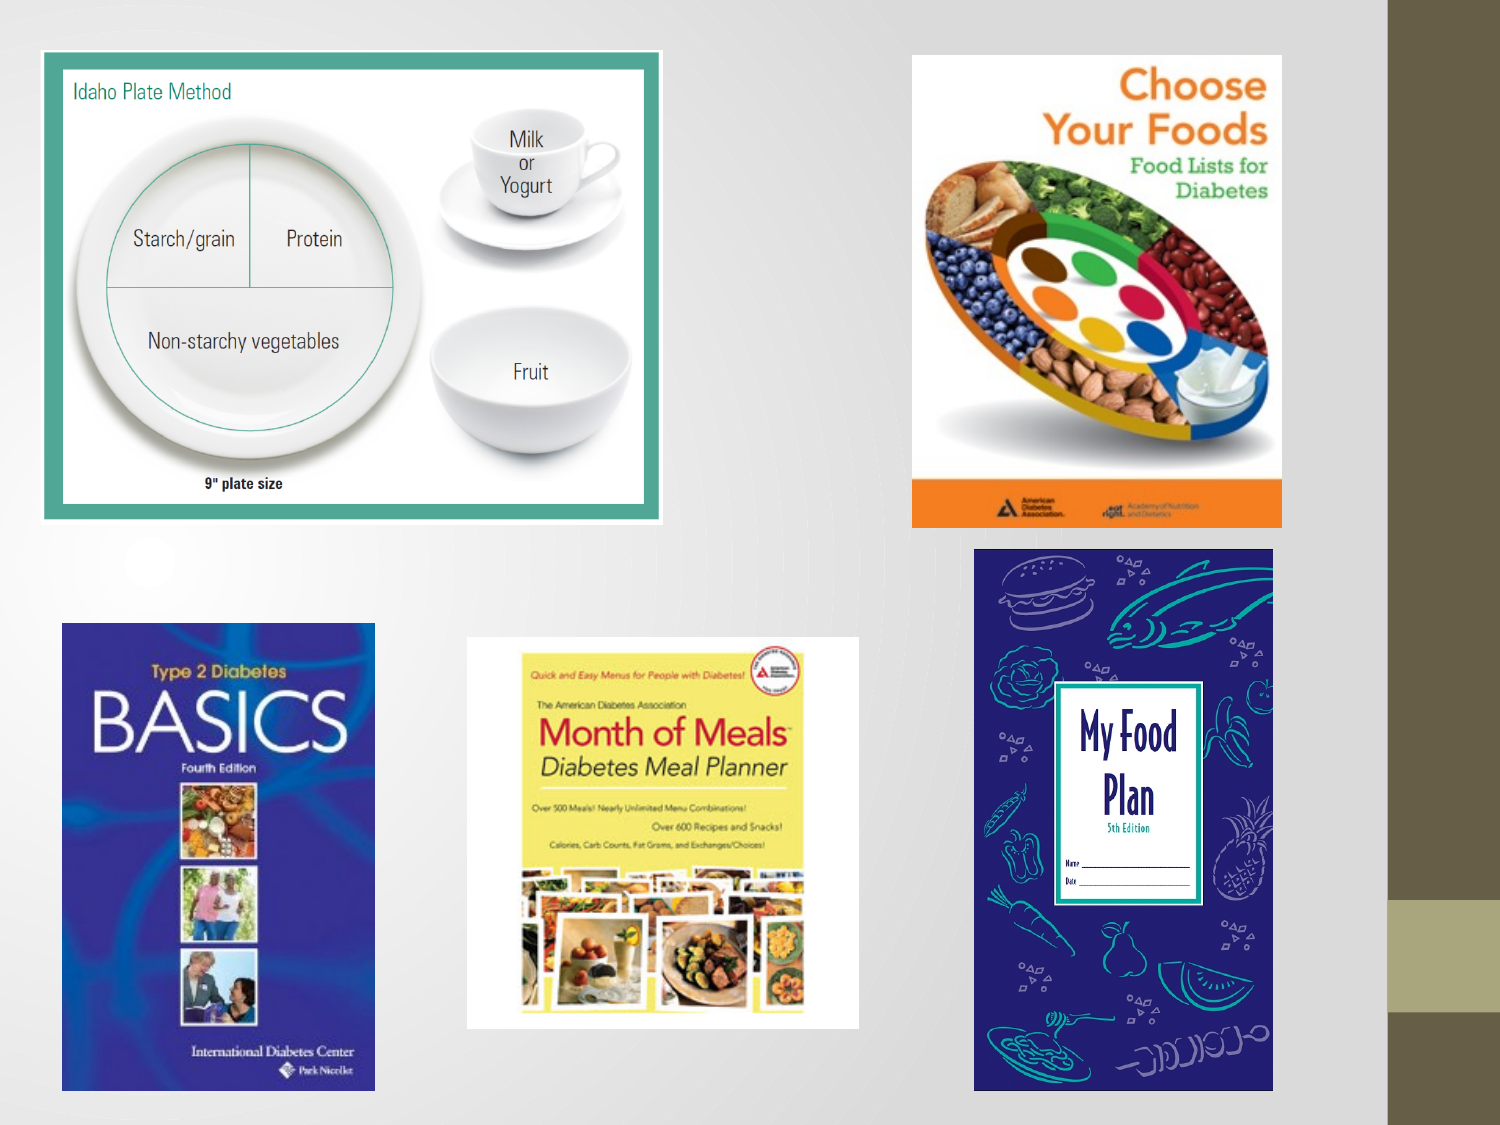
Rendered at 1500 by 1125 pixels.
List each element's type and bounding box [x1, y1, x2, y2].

picture [61, 622, 376, 1092]
picture [911, 54, 1282, 528]
picture [39, 49, 664, 526]
picture [973, 549, 1274, 1092]
picture [467, 636, 859, 1029]
